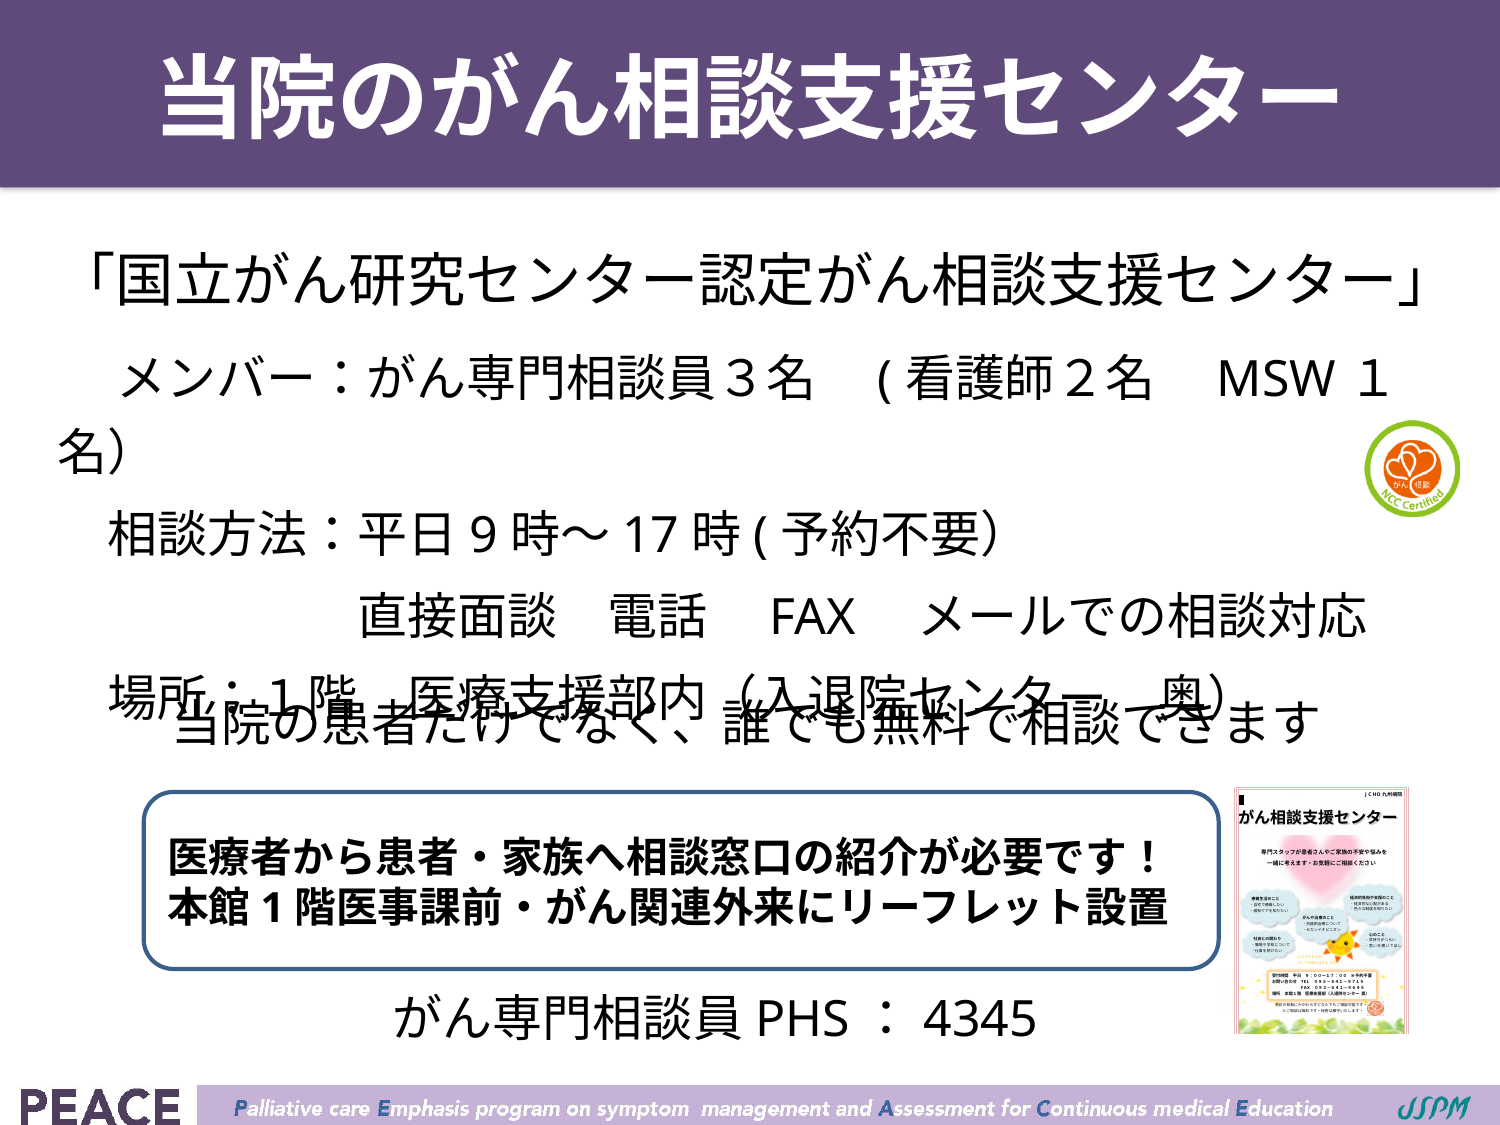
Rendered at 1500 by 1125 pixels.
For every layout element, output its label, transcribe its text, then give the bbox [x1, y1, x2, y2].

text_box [1222, 786, 1420, 1034]
list 「国立がん研究センター認定がん相談支援センター」 メンバー：がん専門相談員３名 (看護師２名 MSW１名） 相談方法：平日9時～17時(予約不要） 直接面談 電話 FAX メールでの相談対応 場所：１階 医療支援部内（入退院センター 奥） [42, 221, 1500, 812]
title 当院のがん相談支援センター [18, 23, 1483, 167]
picture [12, 1085, 1500, 1125]
text_box 医療者から患者・家族へ相談窓口の紹介が必要です！ 本館1階医事課前・がん関連外来にリーフレット設置 [141, 789, 1217, 972]
picture [1363, 420, 1461, 517]
text_box がん専門相談員PHS：4345 [378, 979, 1123, 1055]
text_box 当院の患者だけでなく、誰でも無料で相談できます [156, 683, 1394, 759]
